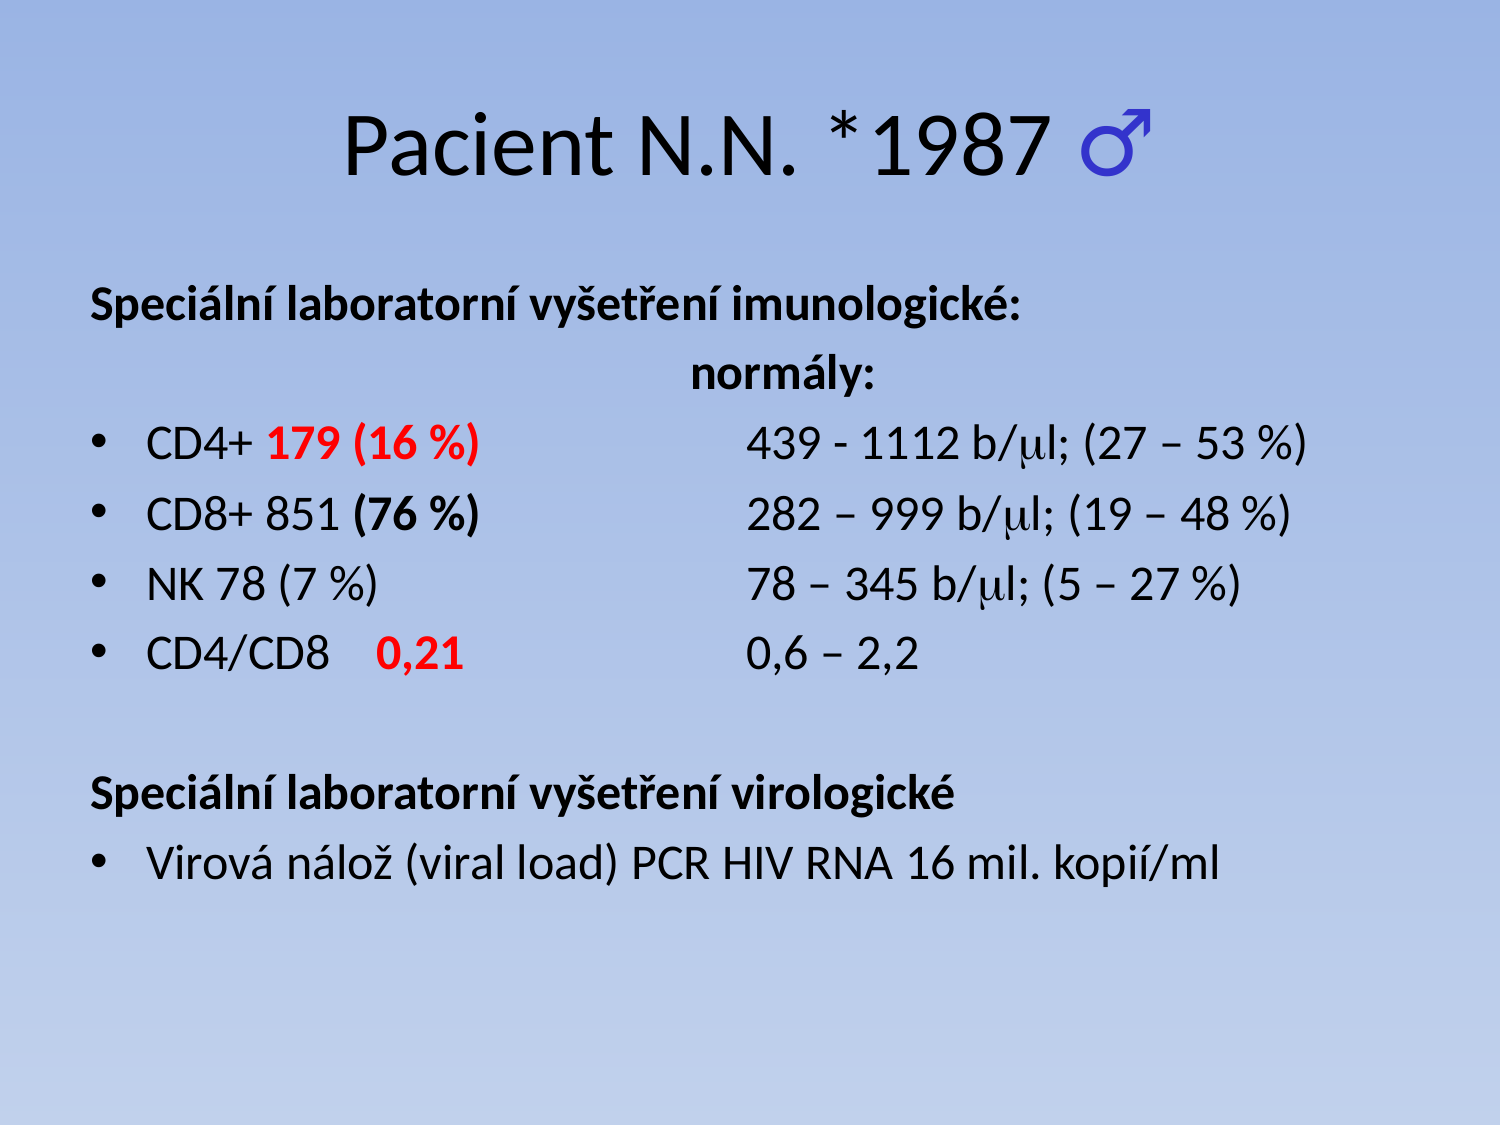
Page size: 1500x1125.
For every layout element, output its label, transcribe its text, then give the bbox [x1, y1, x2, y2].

title Pacient N.N. *1987 ♂ [75, 45, 1425, 233]
list Speciální laboratorní vyšetření imunologické: normály: CD4+ 179 (16 %) 439 - 1112 b/ml; (27 – 53 %) CD8+ 851 (76 %) 282 – 999 b/ml; (19 – 48 %) NK 78 (7 %) 78 – 345 b/ml; (5 – 27 %) CD4/CD8 0,21 0,6 – 2,2 Speciální laboratorní vyšetření virologické Virová nálož (viral load) PCR HIV RNA 16 mil. kopií/ml [75, 262, 1425, 1005]
